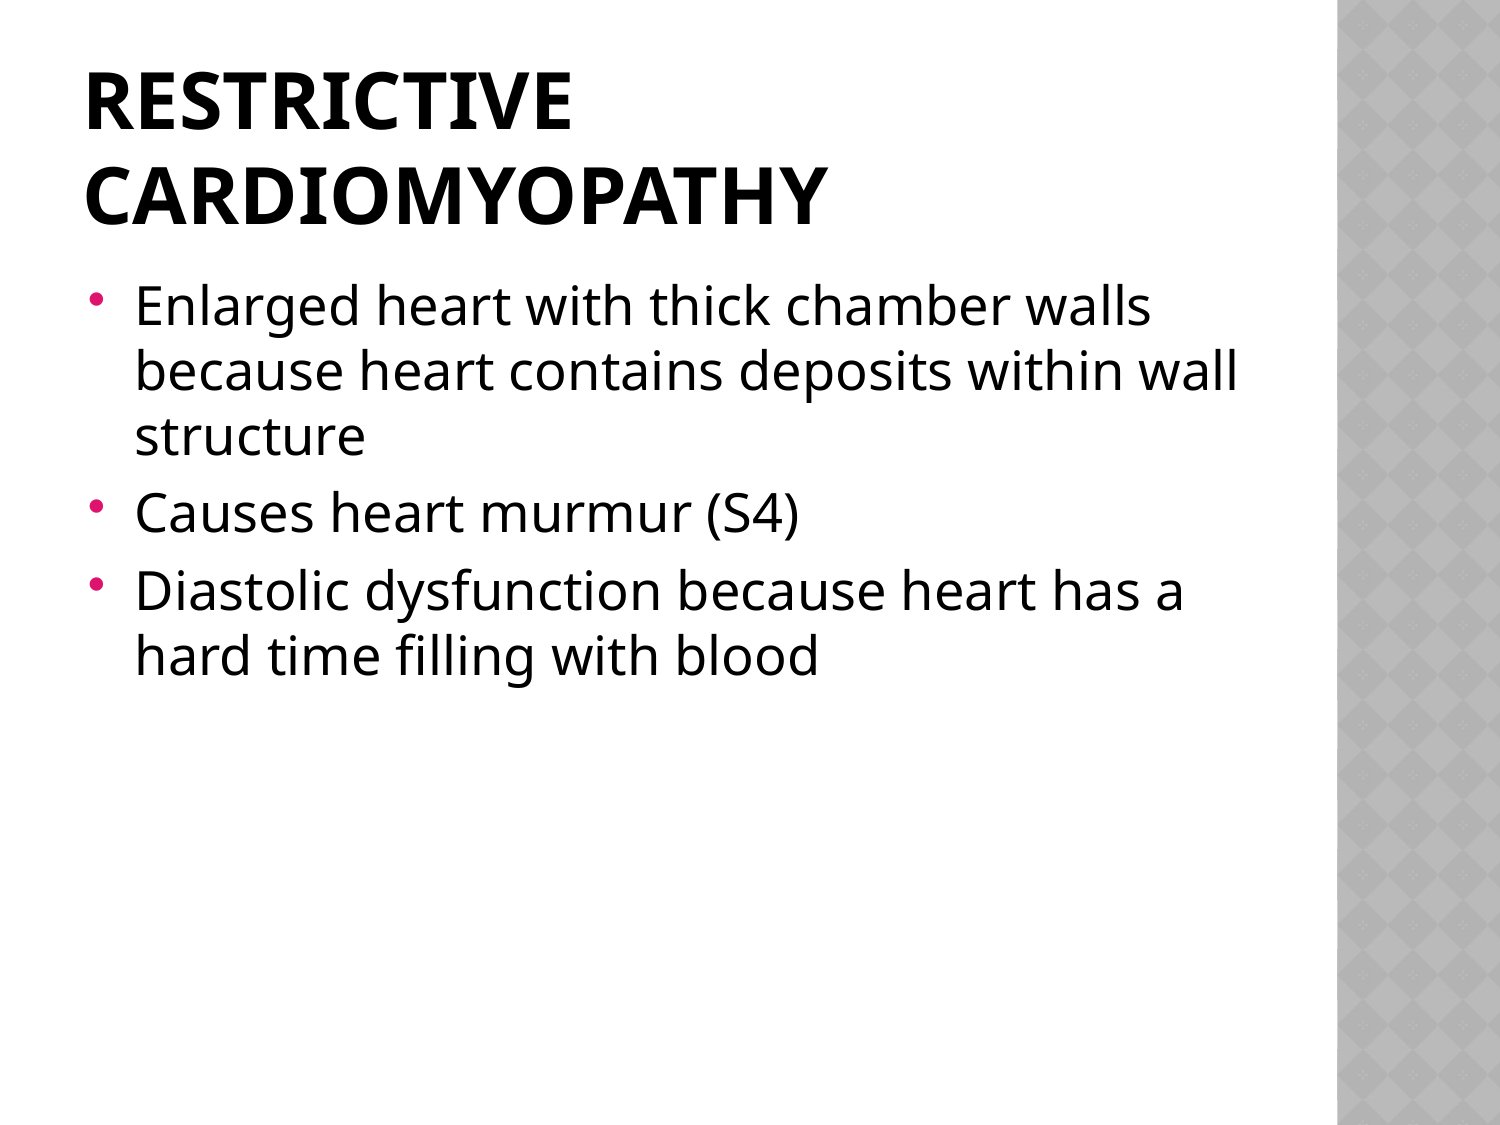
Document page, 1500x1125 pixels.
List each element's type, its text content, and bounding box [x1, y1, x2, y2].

list Enlarged heart with thick chamber walls because heart contains deposits within wall structure Causes heart murmur (S4) Diastolic dysfunction because heart has a hard time filling with blood [75, 264, 1263, 1059]
title Restrictive cardiomyopathy [75, 52, 1263, 240]
